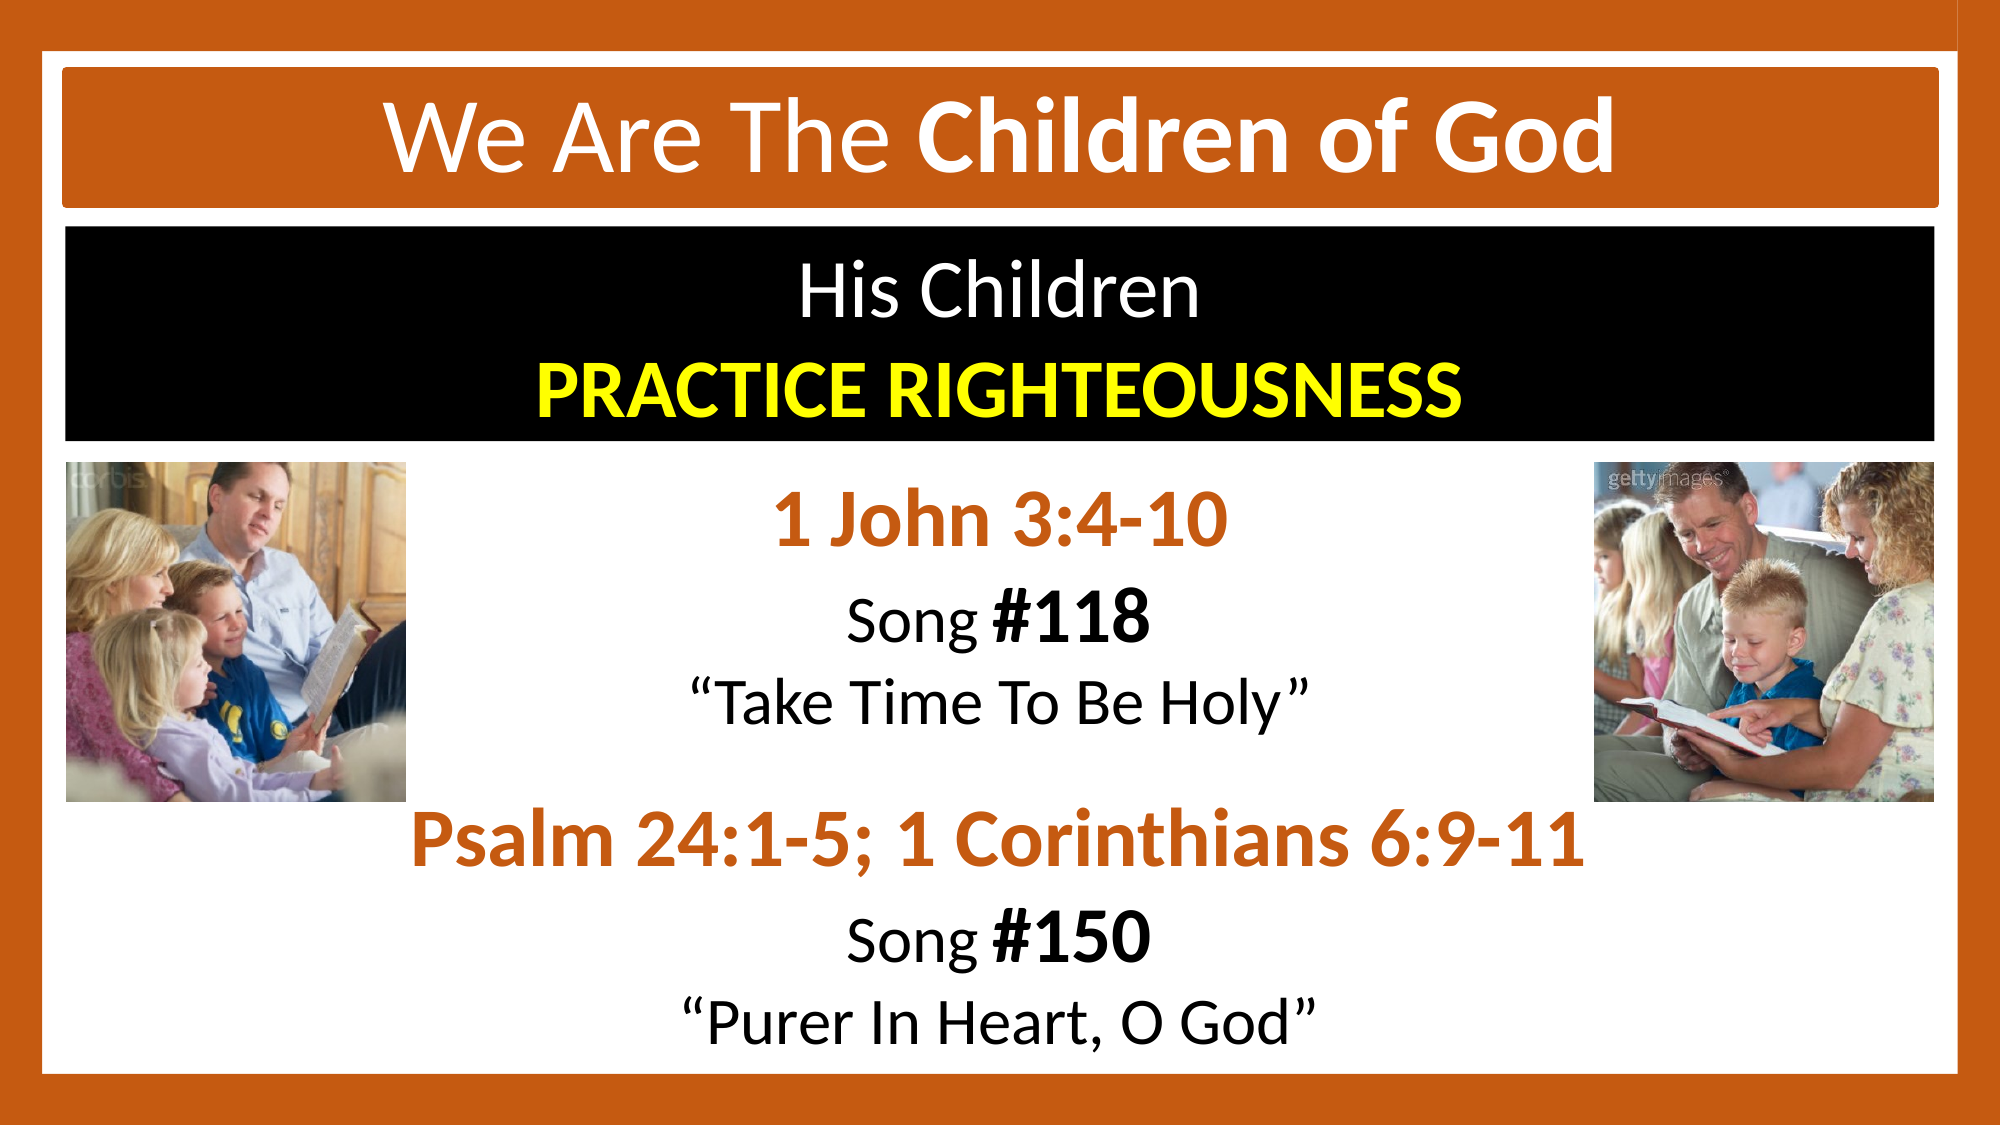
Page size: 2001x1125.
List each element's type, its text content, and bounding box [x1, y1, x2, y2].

picture [1594, 462, 1934, 802]
text_box [29, 0, 1959, 52]
picture [66, 462, 406, 802]
text_box His Children PRACTICE RIGHTEOUSNESS [65, 226, 1935, 442]
title We Are The Children of God [66, 71, 1935, 204]
text_box 1 John 3:4-10 Song #118 “Take Time To Be Holy” Psalm 24:1-5; 1 Corinthians 6:9-11 Song #150 “Purer In Heart, O God” [65, 455, 1934, 1066]
text_box [29, 1073, 1977, 1125]
text_box [0, 0, 43, 1125]
text_box [1957, 0, 2000, 1125]
